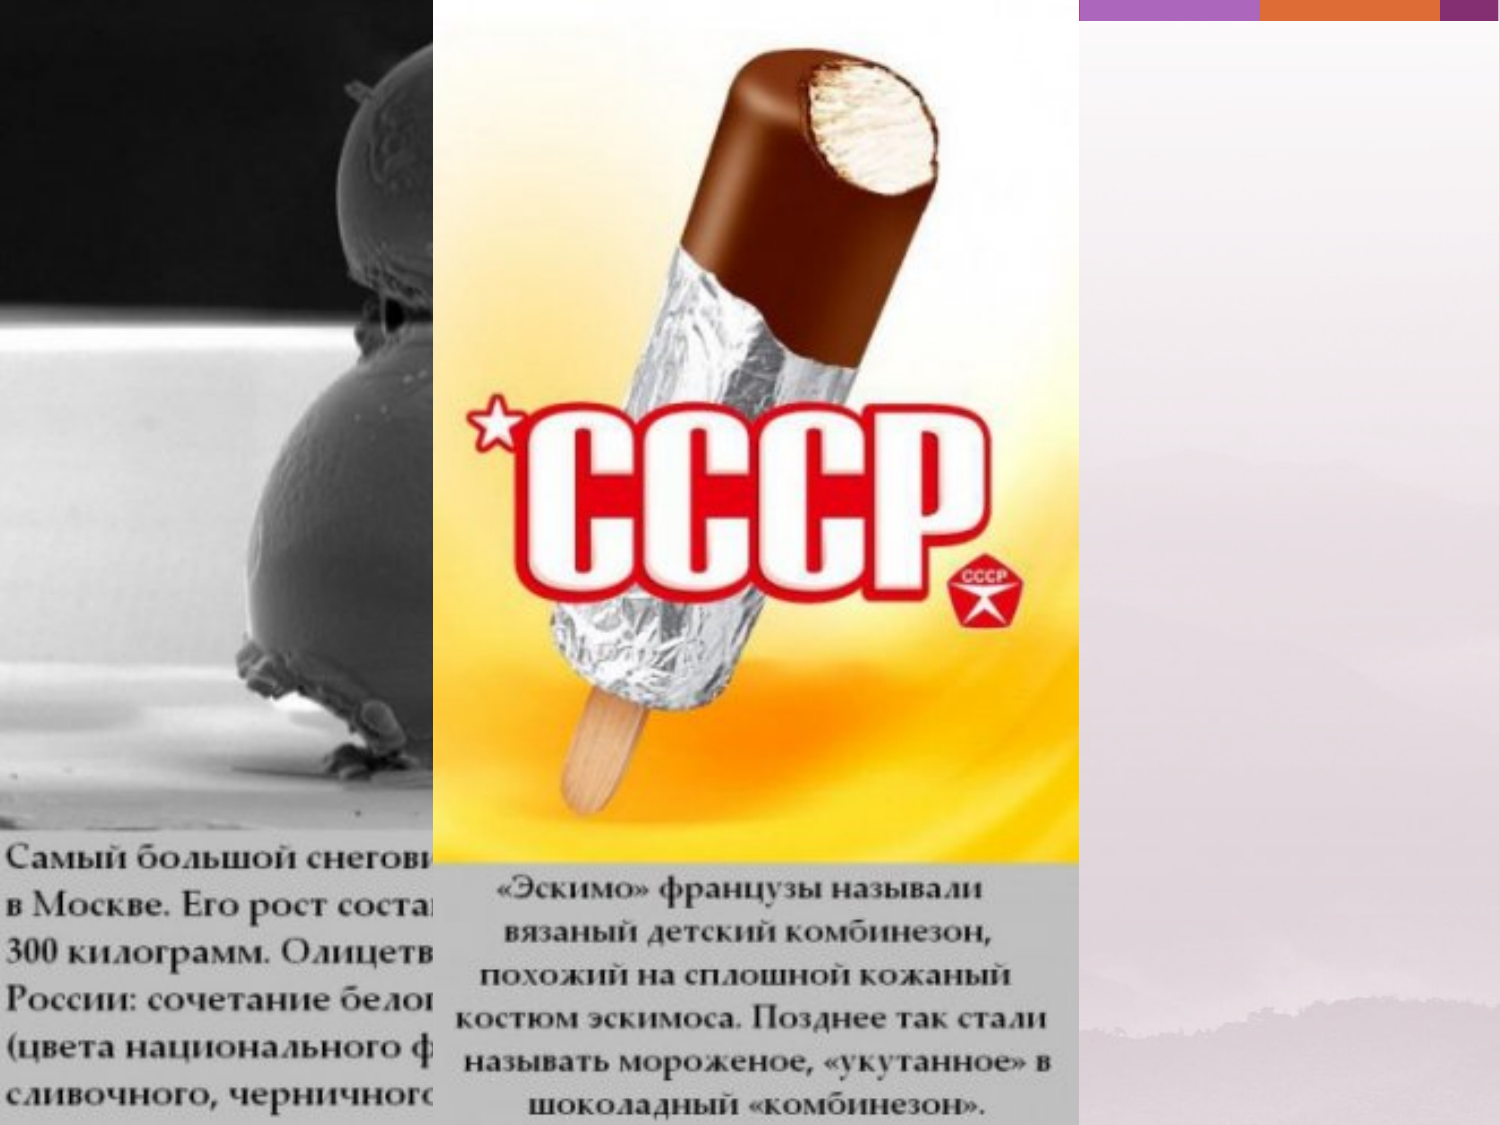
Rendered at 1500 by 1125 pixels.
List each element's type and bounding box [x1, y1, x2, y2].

picture [0, 0, 1079, 1125]
